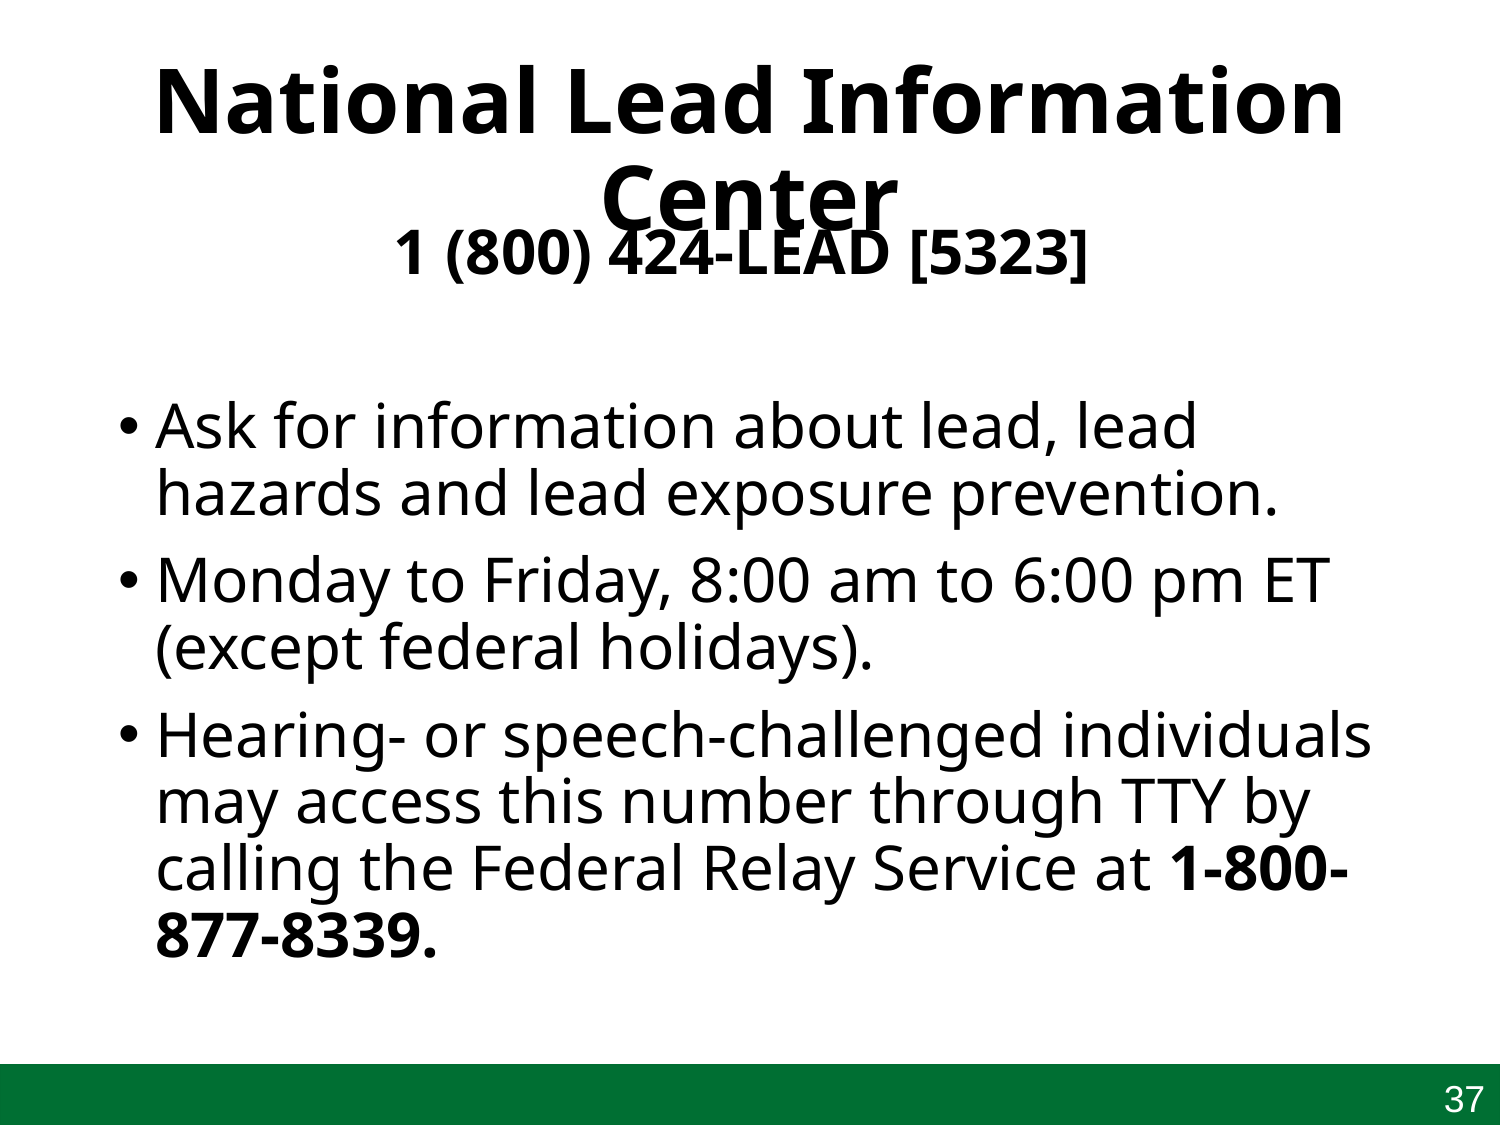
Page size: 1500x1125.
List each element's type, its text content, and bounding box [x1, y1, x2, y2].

title National Lead Information Center [64, 44, 1436, 262]
text_box 37 [1162, 1067, 1500, 1125]
list 1 (800) 424-LEAD [5323] Ask for information about lead, lead hazards and lead exposure prevention. Monday to Friday, 8:00 am to 6:00 pm ET (except federal holidays). Hearing- or speech-challenged individuals may access this number through TTY by calling the Federal Relay Service at 1-800-877-8339. [103, 213, 1397, 979]
